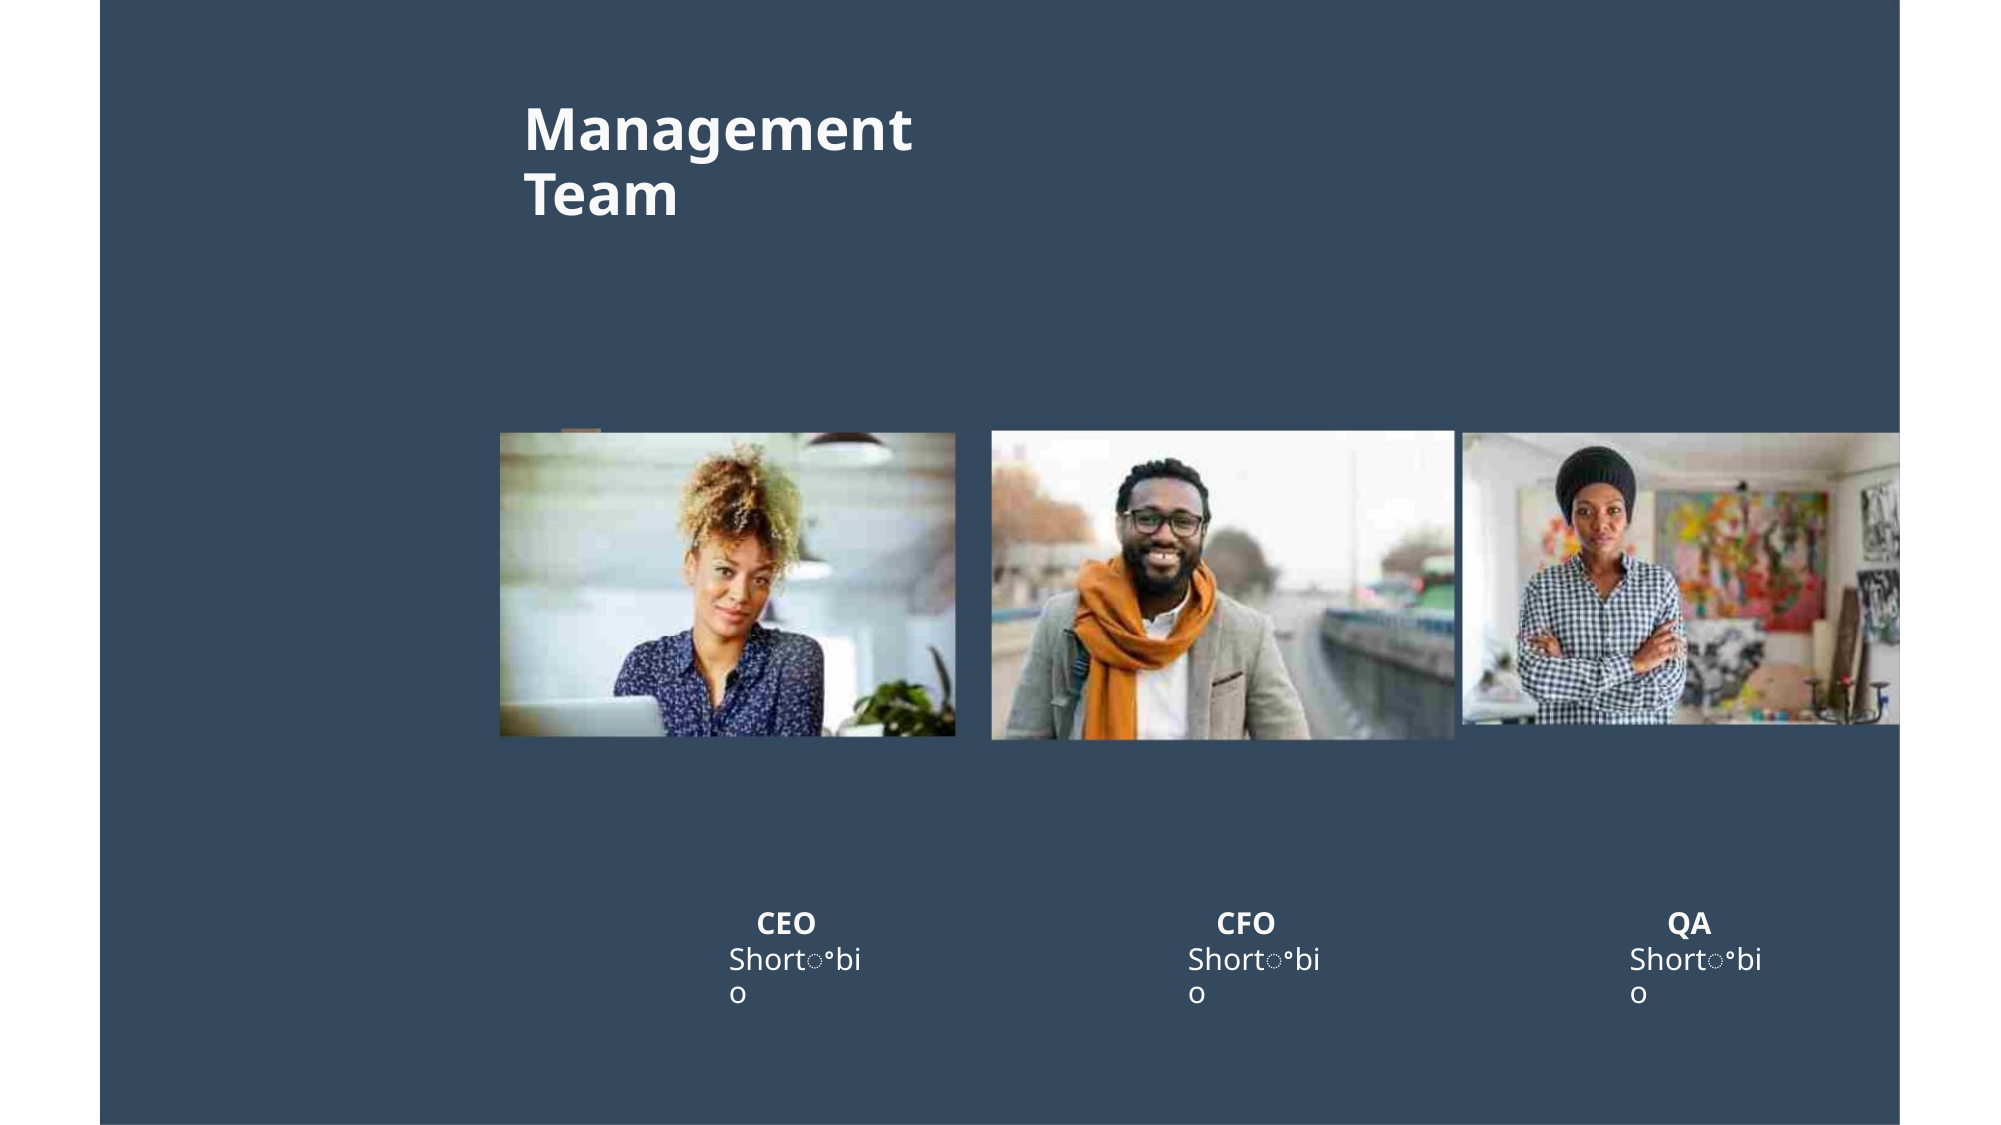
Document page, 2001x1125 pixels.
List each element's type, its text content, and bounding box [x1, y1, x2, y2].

text_box Shortꢀbio [1188, 942, 1334, 1010]
text_box Management Team [523, 96, 1073, 228]
text_box QA [1667, 907, 1738, 941]
text_box CFO [1216, 907, 1305, 941]
text_box CEO [756, 907, 847, 941]
text_box Shortꢀbio [728, 942, 874, 1010]
text_box Shortꢀbio [1629, 942, 1775, 1010]
text_box [0, 0, 2000, 1125]
